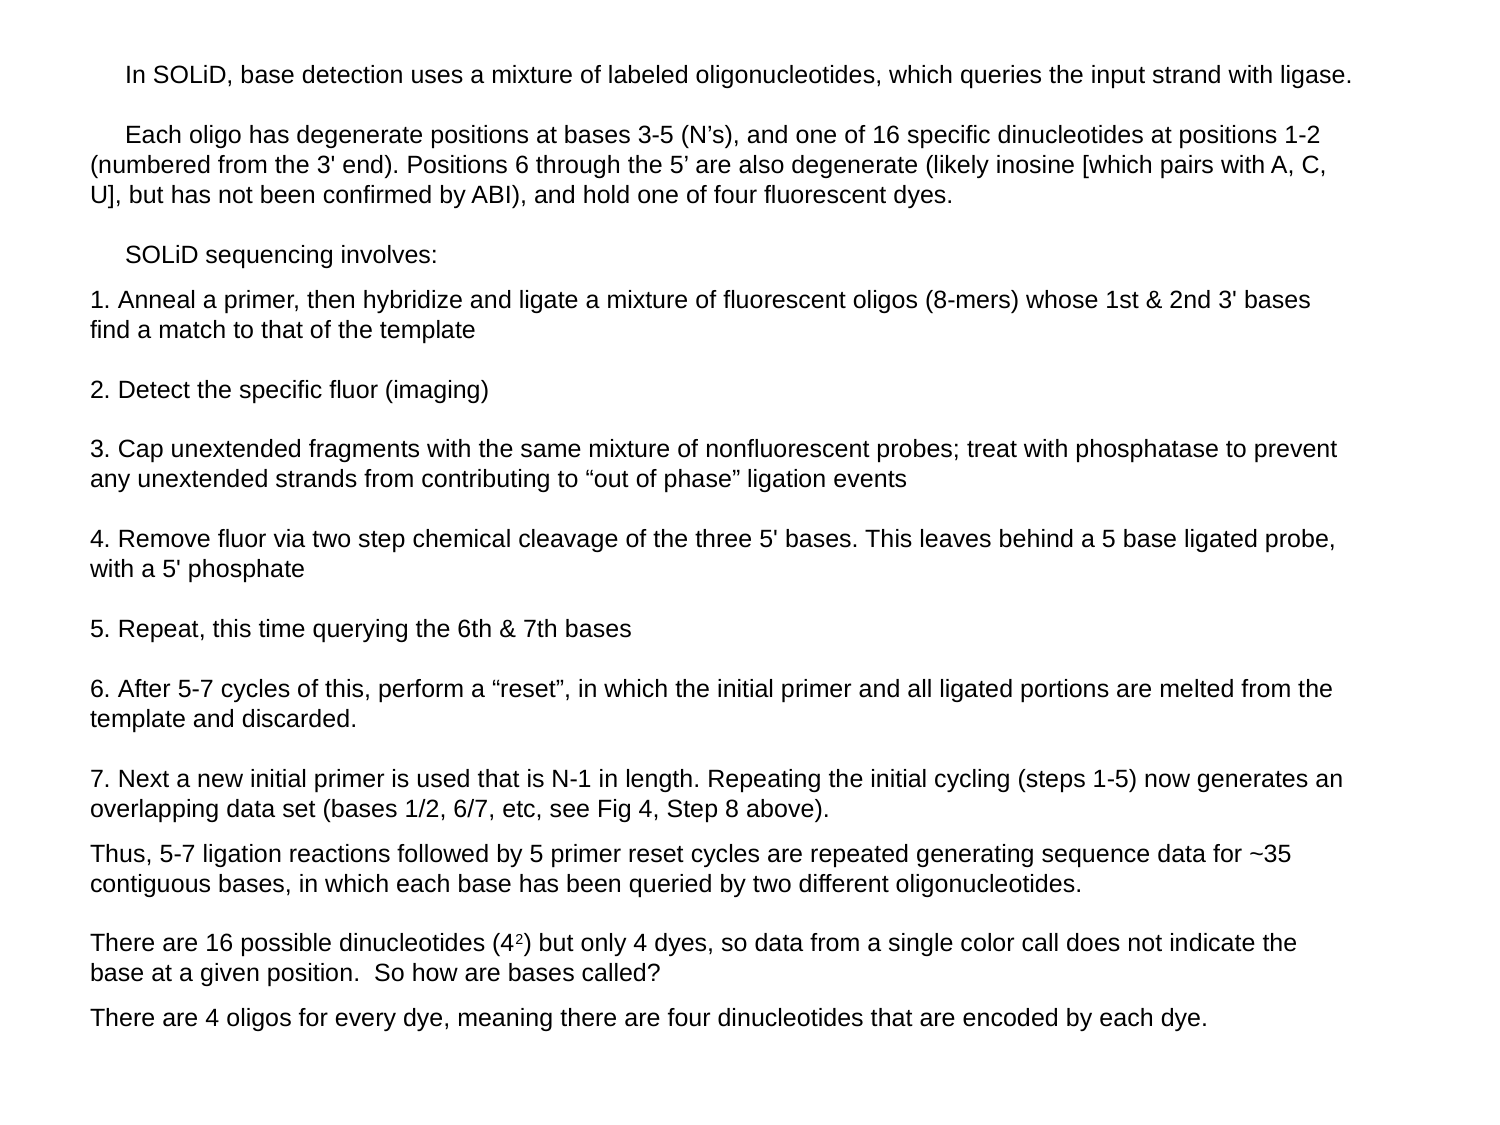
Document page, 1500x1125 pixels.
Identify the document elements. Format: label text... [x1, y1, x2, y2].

text_box In SOLiD, base detection uses a mixture of labeled oligonucleotides, which queries the input strand with ligase. Each oligo has degenerate positions at bases 3-5 (N’s), and one of 16 specific dinucleotides at positions 1-2 (numbered from the 3' end). Positions 6 through the 5’ are also degenerate (likely inosine [which pairs with A, C, U], but has not been confirmed by ABI), and hold one of four fluorescent dyes. SOLiD sequencing involves: Anneal a primer, then hybridize and ligate a mixture of fluorescent oligos (8-mers) whose 1st & 2nd 3' bases find a match to that of the template Detect the specific fluor (imaging) Cap unextended fragments with the same mixture of nonfluorescent probes; treat with phosphatase to prevent any unextended strands from contributing to “out of phase” ligation events Remove fluor via two step chemical cleavage of the three 5' bases. This leaves behind a 5 base ligated probe, with a 5' phosphate Repeat, this time querying the 6th & 7th bases After 5-7 cycles of this, perform a “reset”, in which the initial primer and all ligated portions are melted from the template and discarded. Next a new initial primer is used that is N-1 in length. Repeating the initial cycling (steps 1-5) now generates an overlapping data set (bases 1/2, 6/7, etc, see Fig 4, Step 8 above). Thus, 5-7 ligation reactions followed by 5 primer reset cycles are repeated generating sequence data for ~35 contiguous bases, in which each base has been queried by two different oligonucleotides. There are 16 possible dinucleotides (42) but only 4 dyes, so data from a single color call does not indicate the base at a given position. So how are bases called? There are 4 oligos for every dye, meaning there are four dinucleotides that are encoded by each dye. [75, 51, 1375, 1040]
